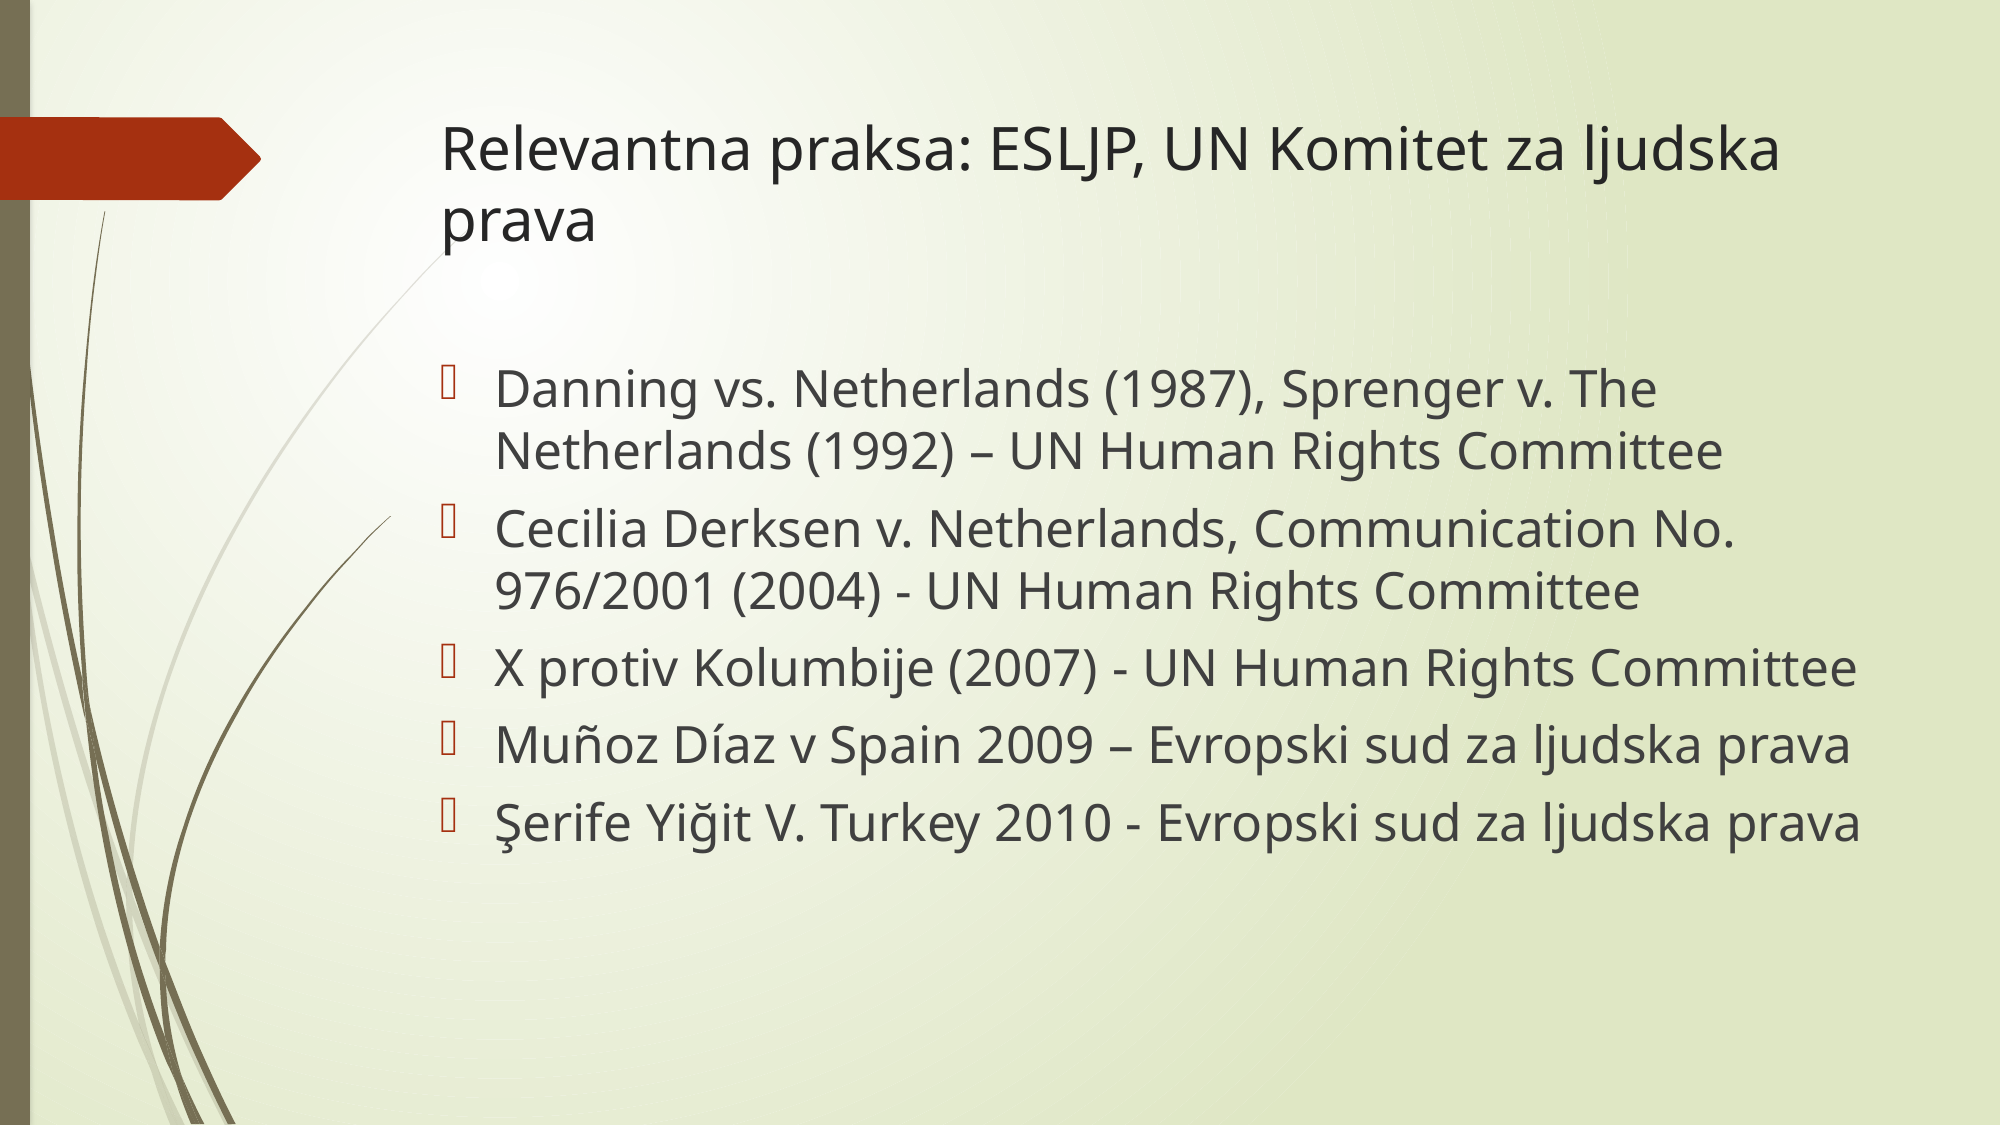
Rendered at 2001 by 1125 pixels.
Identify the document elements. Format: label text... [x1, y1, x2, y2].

list Danning vs. Netherlands (1987), Sprenger v. The Netherlands (1992) – UN Human Rights Committee Cecilia Derksen v. Netherlands, Communication No. 976/2001 (2004) - UN Human Rights Committee X protiv Kolumbije (2007) - UN Human Rights Committee Muñoz Díaz v Spain 2009 – Evropski sud za ljudska prava Şerife Yiğit V. Turkey 2010 - Evropski sud za ljudska prava [424, 295, 1888, 970]
title Relevantna praksa: ESLJP, UN Komitet za ljudska prava [425, 102, 1888, 263]
